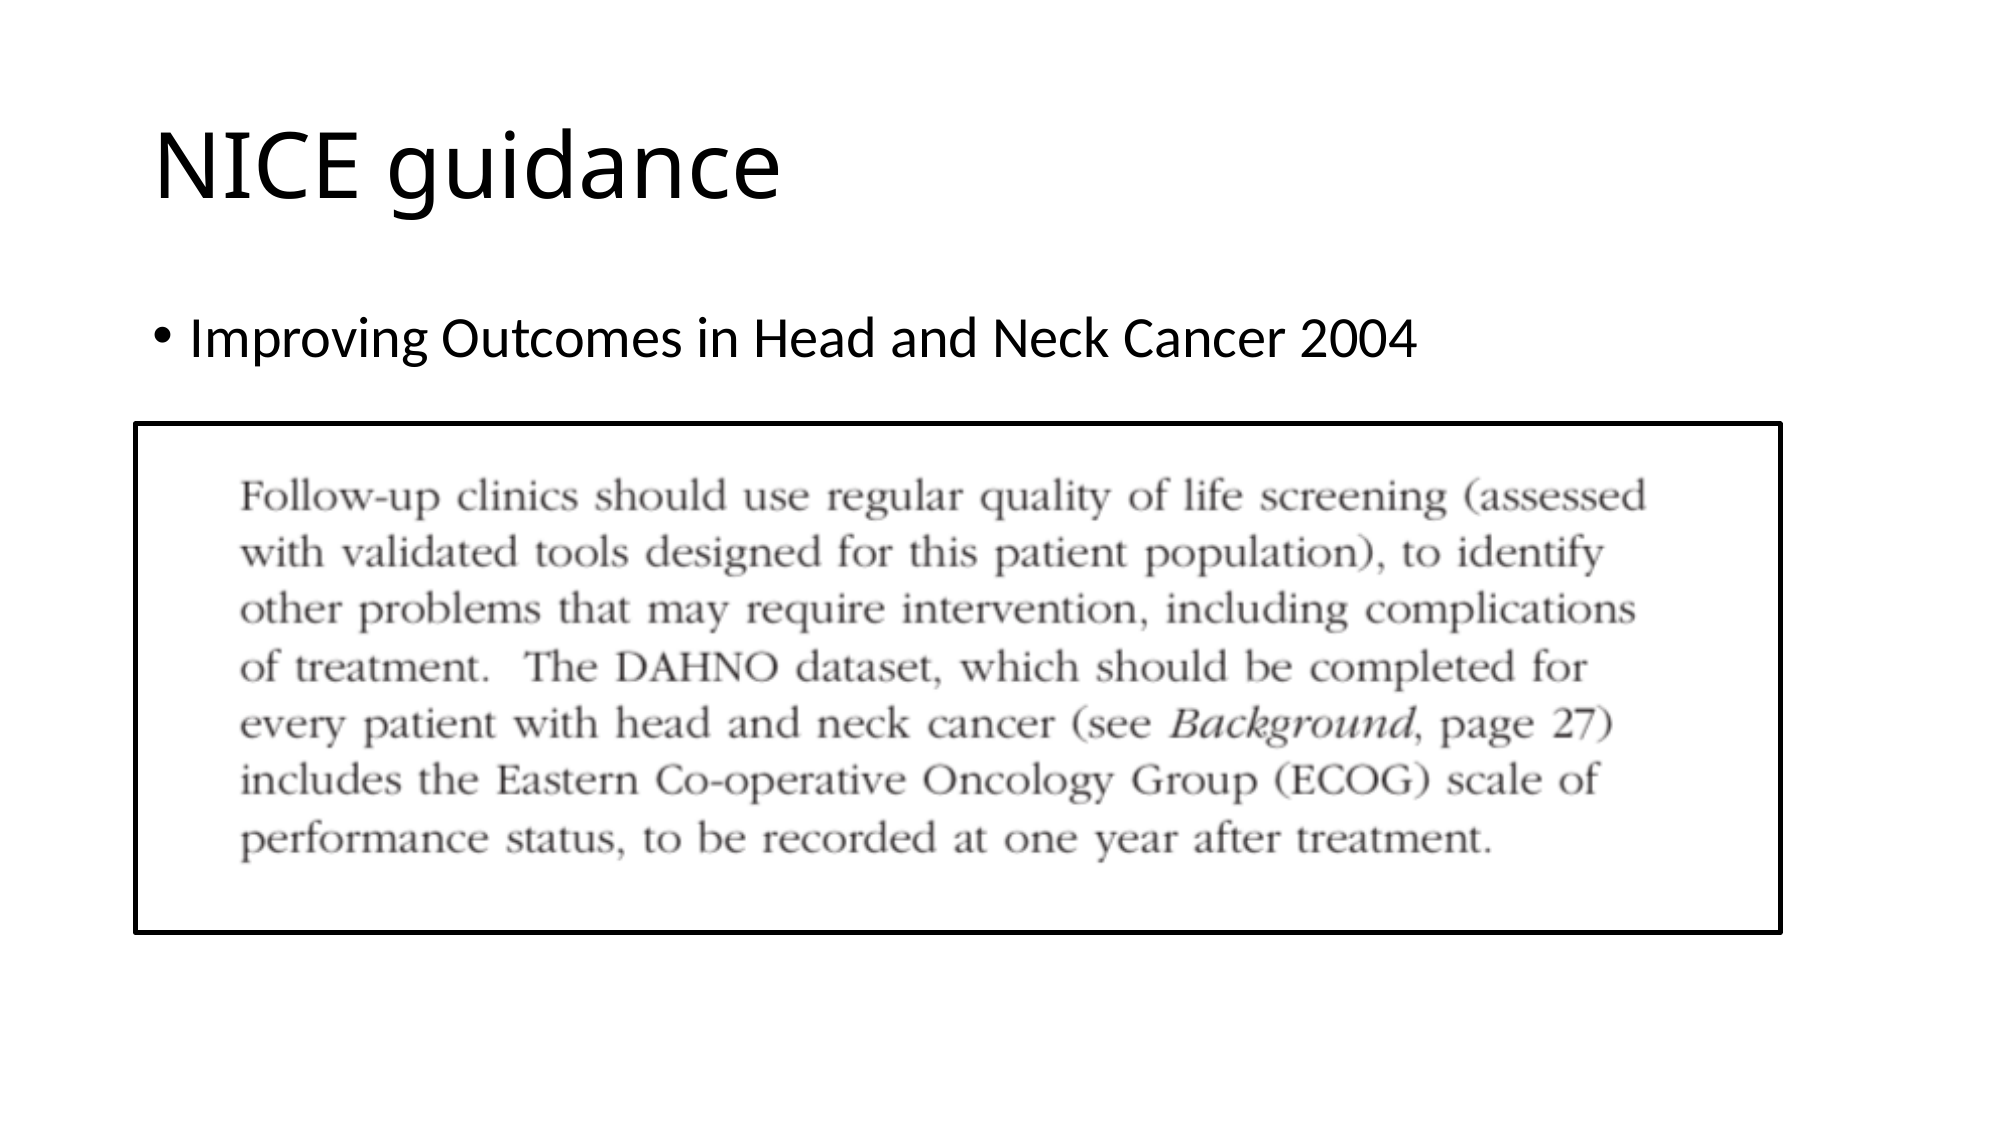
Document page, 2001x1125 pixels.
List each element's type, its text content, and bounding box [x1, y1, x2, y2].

title NICE guidance [137, 59, 1863, 278]
list Improving Outcomes in Head and Neck Cancer 2004 [137, 299, 1863, 1014]
picture [137, 425, 1778, 931]
